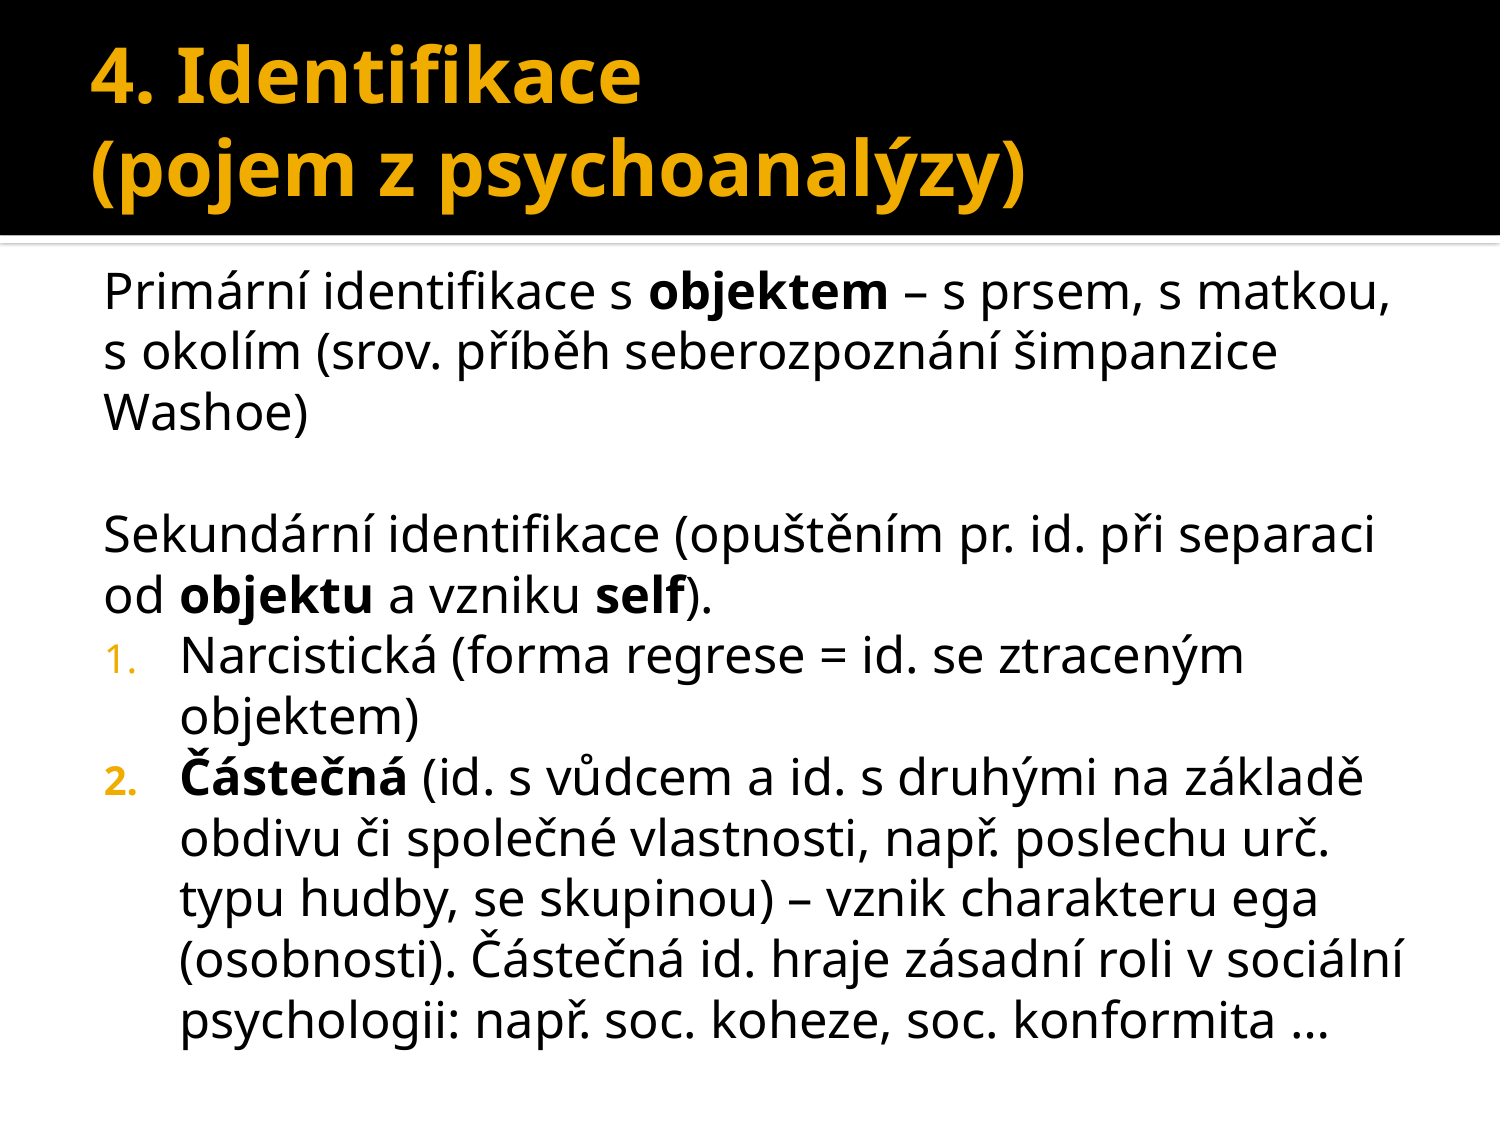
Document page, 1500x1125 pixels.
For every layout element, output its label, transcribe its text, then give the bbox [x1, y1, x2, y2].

title 4. Identifikace (pojem z psychoanalýzy) [75, 19, 1425, 220]
list Primární identifikace s objektem – s prsem, s matkou, s okolím (srov. příběh seberozpoznání šimpanzice Washoe) Sekundární identifikace (opuštěním pr. id. při separaci od objektu a vzniku self). Narcistická (forma regrese = id. se ztraceným objektem) Částečná (id. s vůdcem a id. s druhými na základě obdivu či společné vlastnosti, např. poslechu urč. typu hudby, se skupinou) – vznik charakteru ega (osobnosti). Částečná id. hraje zásadní roli v sociální psychologii: např. soc. koheze, soc. konformita … [75, 243, 1425, 1094]
